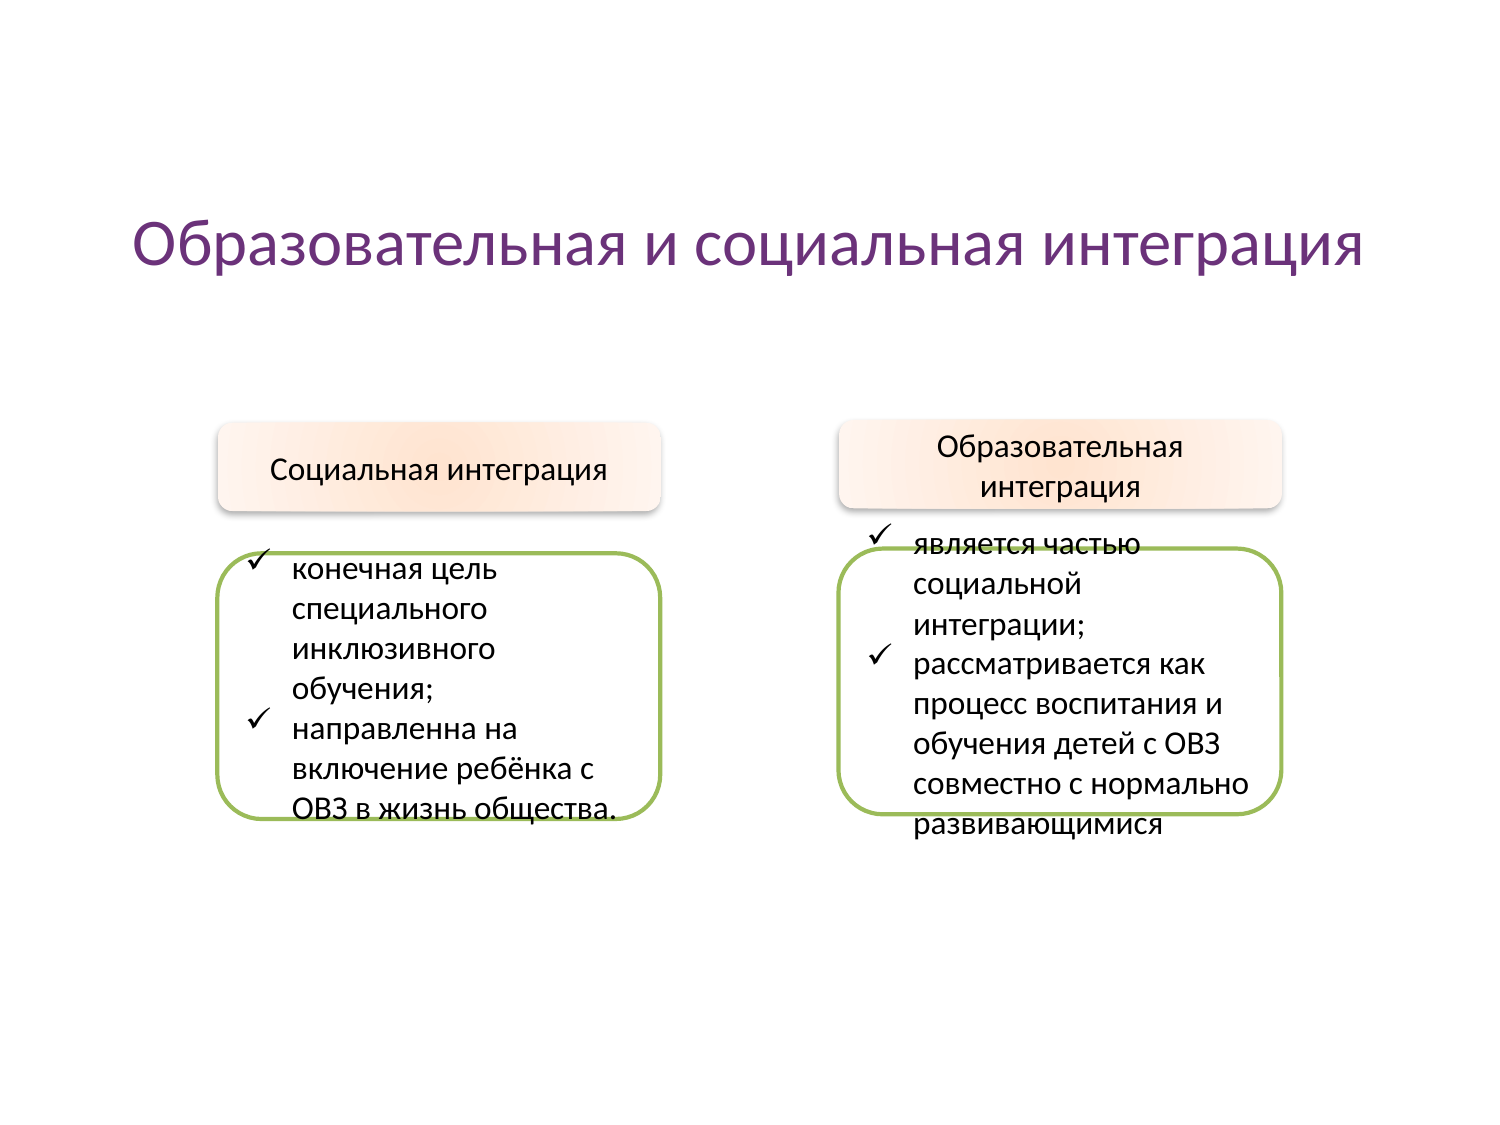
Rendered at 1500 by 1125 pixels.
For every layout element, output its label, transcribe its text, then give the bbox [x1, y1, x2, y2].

text_box Образовательная интеграция [836, 417, 1285, 511]
text_box является частью социальной интеграции; рассматривается как процесс воспитания и обучения детей с ОВЗ совместно с нормально развивающимися [836, 546, 1284, 817]
text_box Образовательная и социальная интеграция [57, 78, 1443, 399]
text_box конечная цель специального инклюзивного обучения; направленна на включение ребёнка с ОВЗ в жизнь общества. [215, 551, 663, 822]
text_box Социальная интеграция [215, 420, 663, 514]
